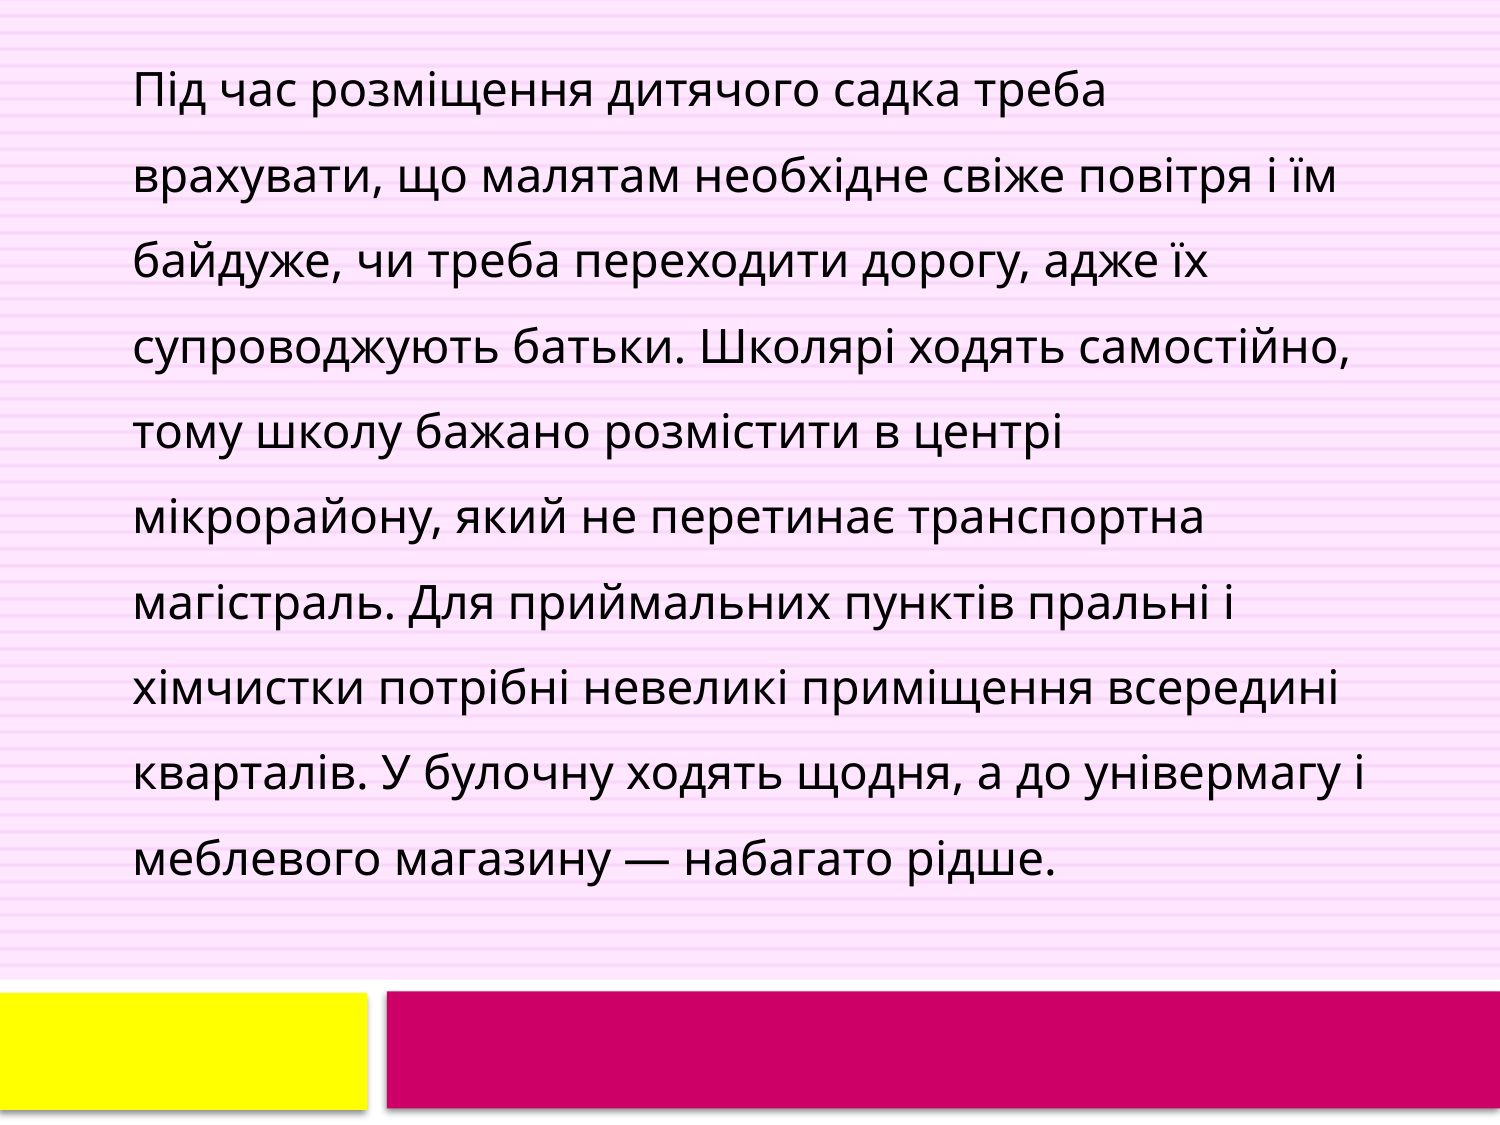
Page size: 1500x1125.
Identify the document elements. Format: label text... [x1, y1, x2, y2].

title Під час розміщення дитячого садка треба врахувати, що малятам необхідне свіже повітря і їм байдуже, чи треба переходити дорогу, адже їх супроводжують батьки. Школярі ходять самостійно, тому школу бажано розмістити в центрі мікрорайону, який не перетинає транспортна магістраль. Для приймальних пунктів пральні і хімчистки потрібні невеликі приміщення всередині кварталів. У булочну ходять щодня, а до універмагу і меблевого магазину — набагато рідше. [117, 23, 1383, 963]
